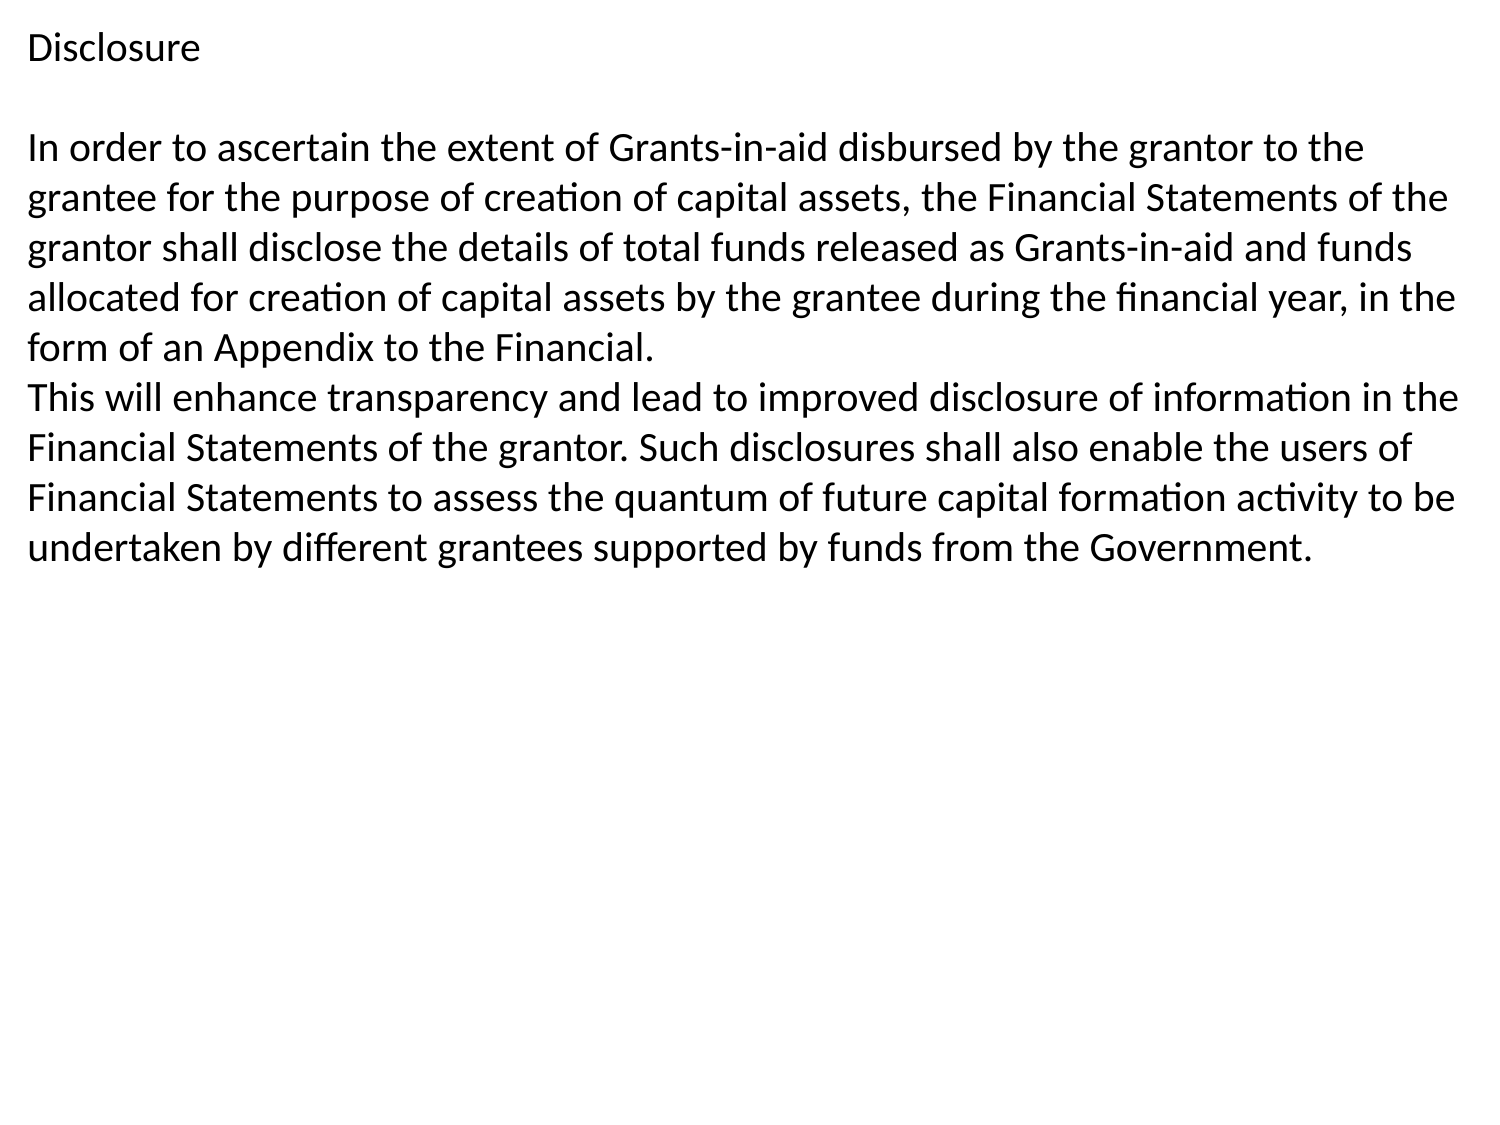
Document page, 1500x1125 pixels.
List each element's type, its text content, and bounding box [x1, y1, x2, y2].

text_box Disclosure In order to ascertain the extent of Grants-in-aid disbursed by the grantor to the grantee for the purpose of creation of capital assets, the Financial Statements of the grantor shall disclose the details of total funds released as Grants-in-aid and funds allocated for creation of capital assets by the grantee during the financial year, in the form of an Appendix to the Financial. This will enhance transparency and lead to improved disclosure of information in the Financial Statements of the grantor. Such disclosures shall also enable the users of Financial Statements to assess the quantum of future capital formation activity to be undertaken by different grantees supported by funds from the Government. [12, 12, 1475, 1125]
